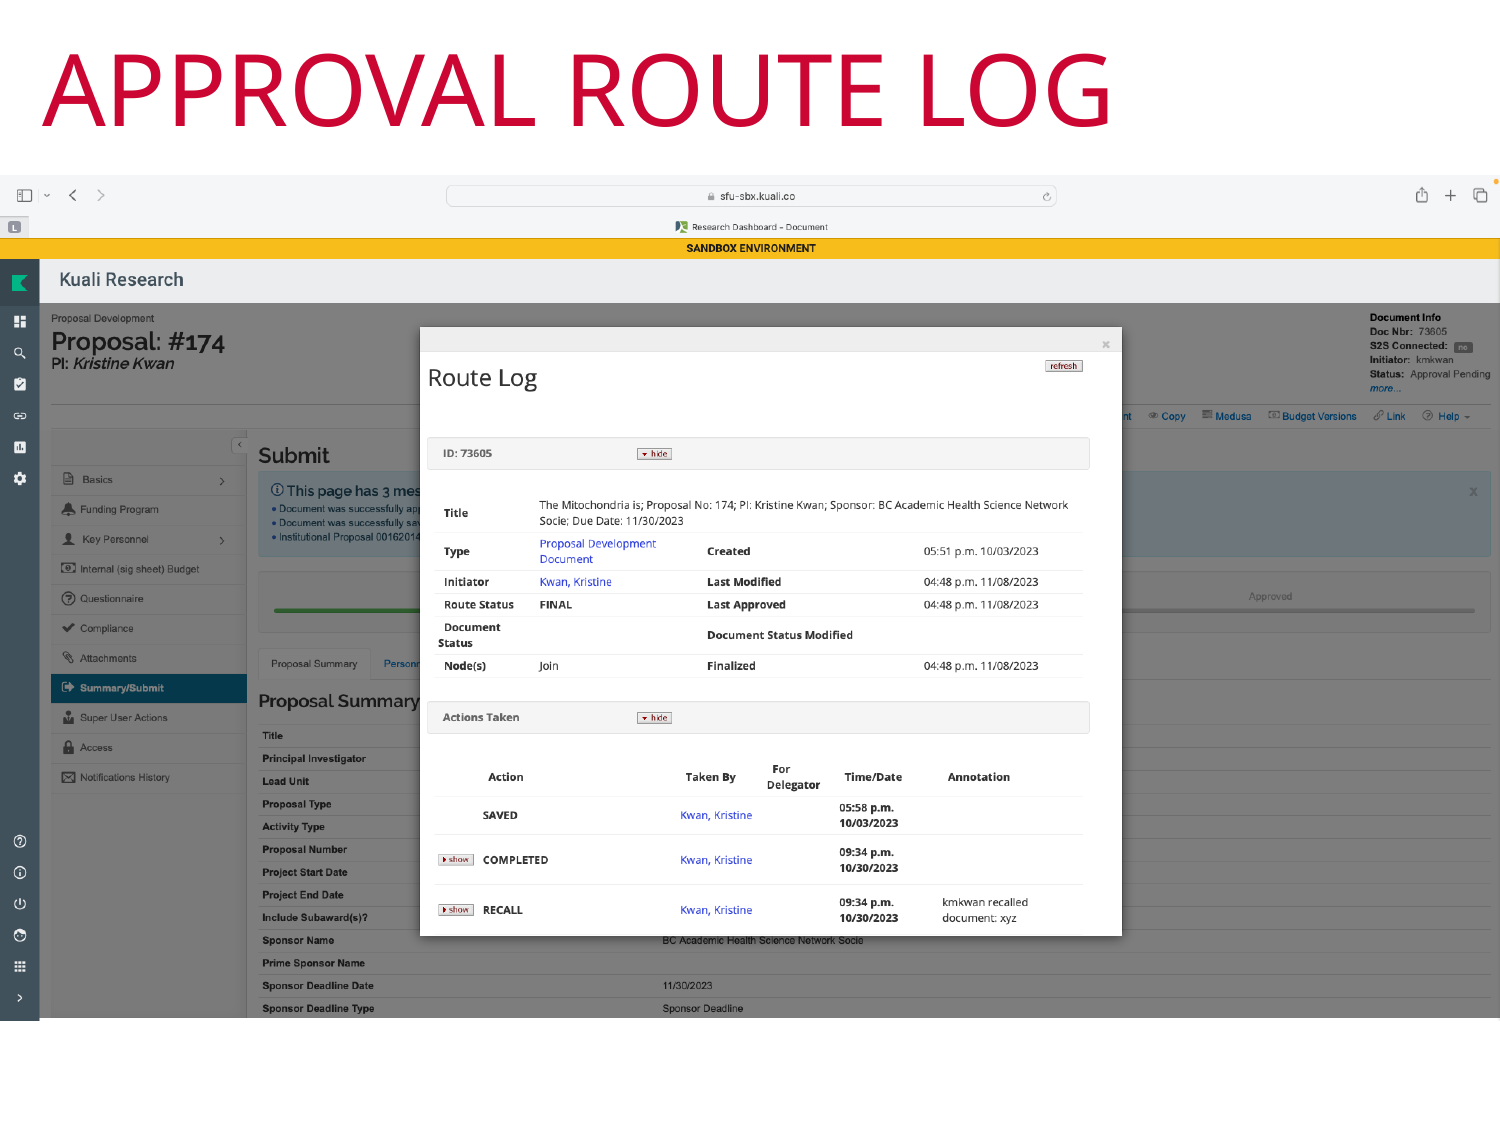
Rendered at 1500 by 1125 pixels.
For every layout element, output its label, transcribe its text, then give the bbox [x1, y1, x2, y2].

picture [0, 175, 1500, 1021]
title APPROVAL ROUTE LOG [26, 32, 1262, 175]
